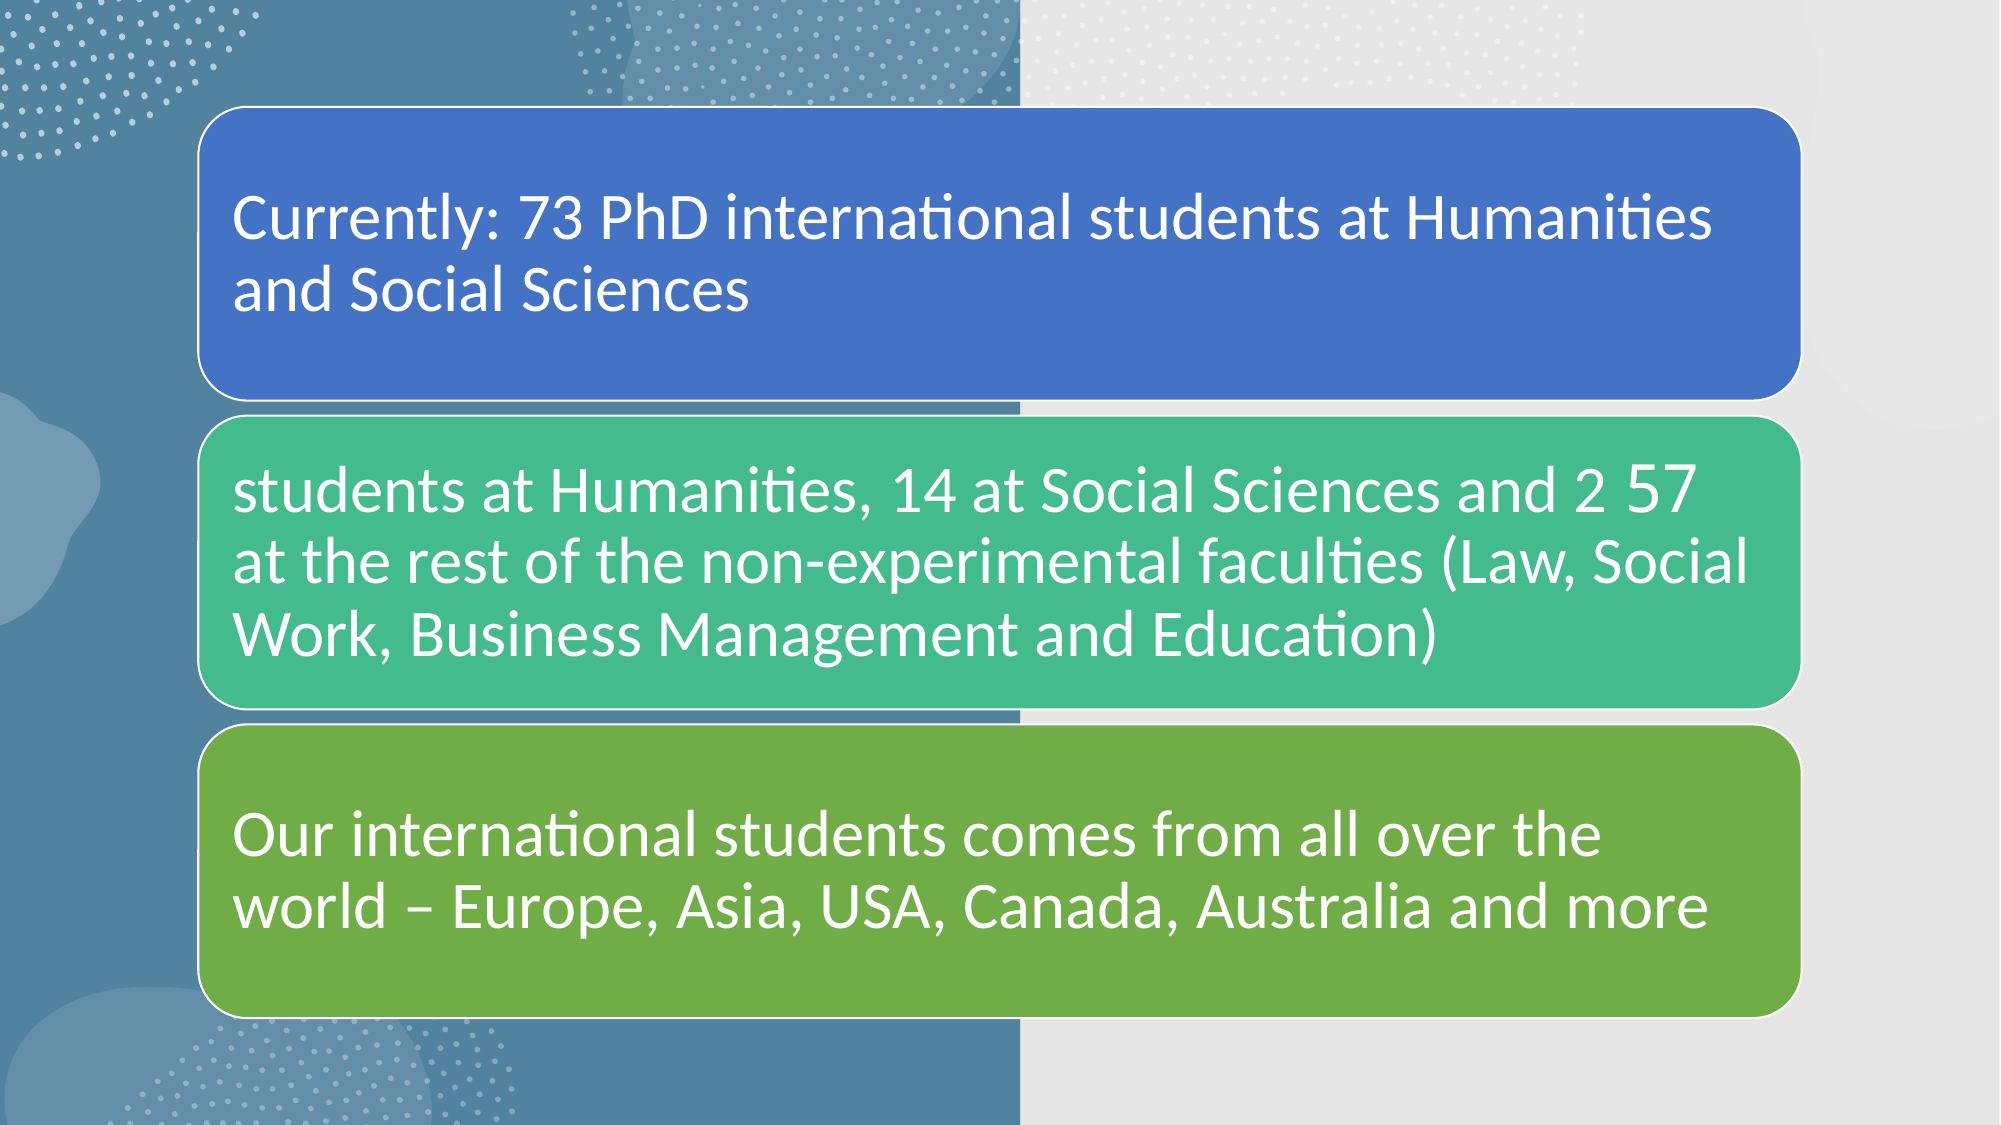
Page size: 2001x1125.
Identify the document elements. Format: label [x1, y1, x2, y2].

text_box [0, 0, 2000, 1125]
text_box [198, 106, 1802, 401]
text_box [198, 724, 1802, 1019]
text_box [198, 415, 1802, 710]
